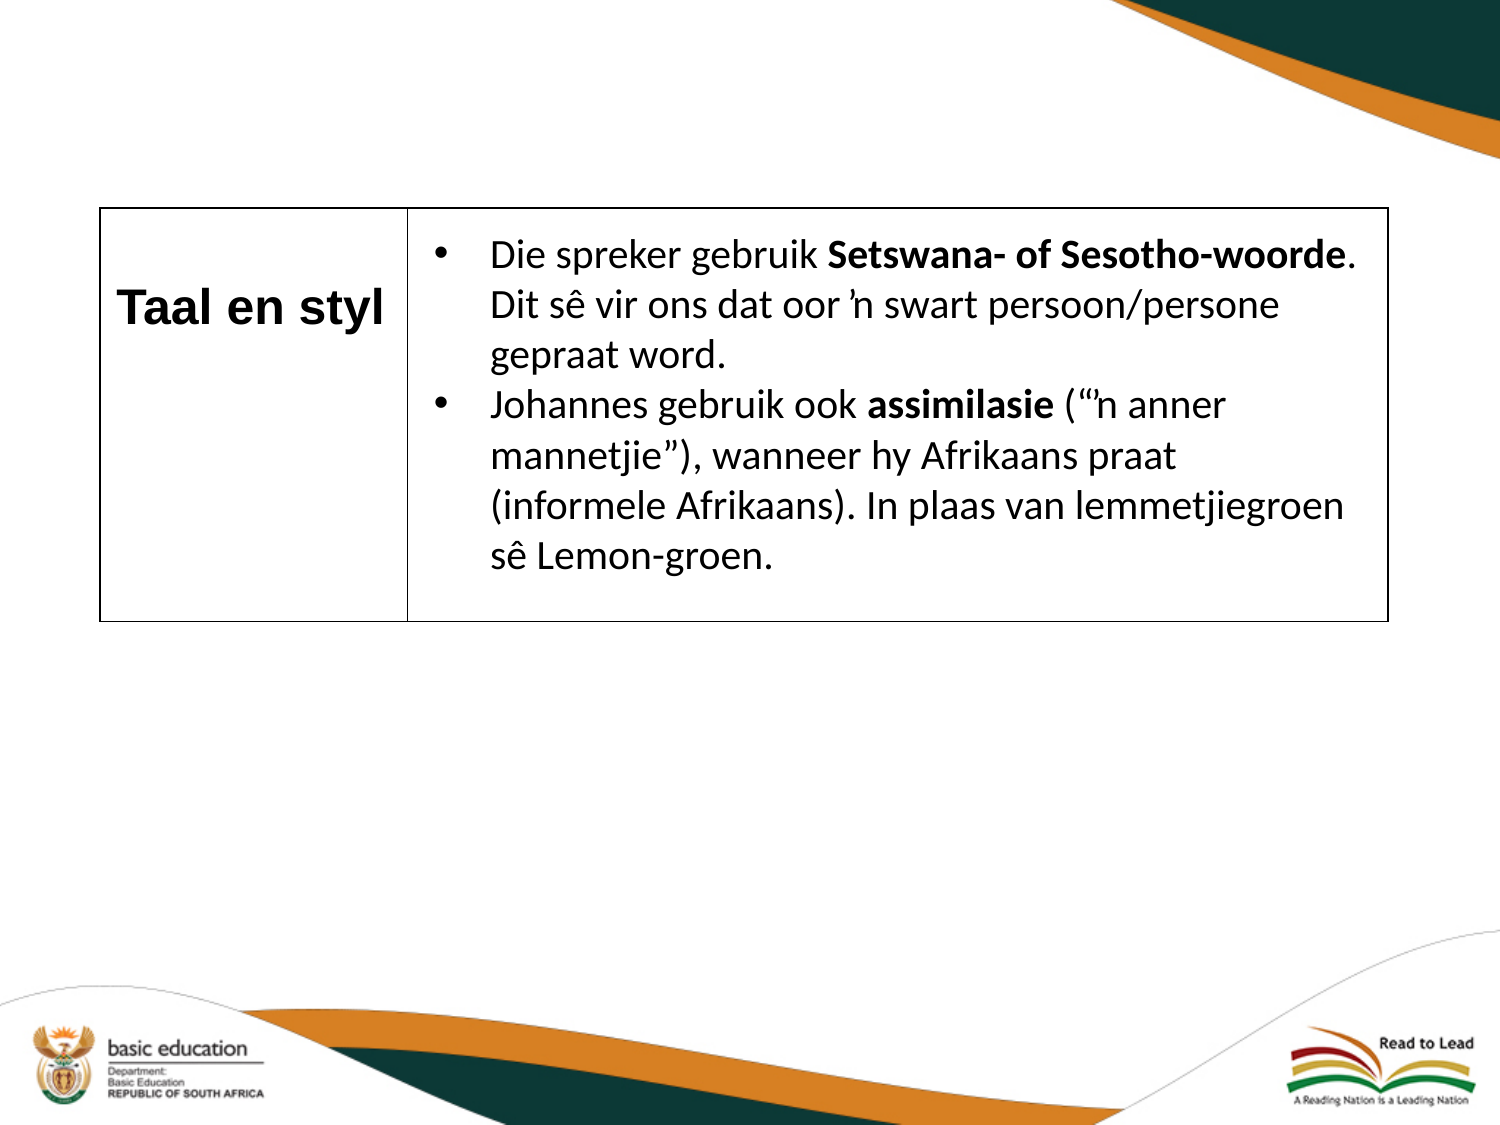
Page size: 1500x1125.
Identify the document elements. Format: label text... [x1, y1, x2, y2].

table_header [101, 209, 407, 621]
text_box Die spreker gebruik Setswana- of Sesotho-woorde. Dit sê vir ons dat oor ŉ swart persoon/persone gepraat word. Johannes gebruik ook assimilasie (“ŉ anner mannetjie”), wanneer hy Afrikaans praat (informele Afrikaans). In plaas van lemmetjiegroen sê Lemon-groen. [419, 219, 1376, 585]
picture [0, 0, 1500, 1125]
table_header [408, 209, 1387, 621]
text_box Taal en styl [101, 267, 401, 342]
